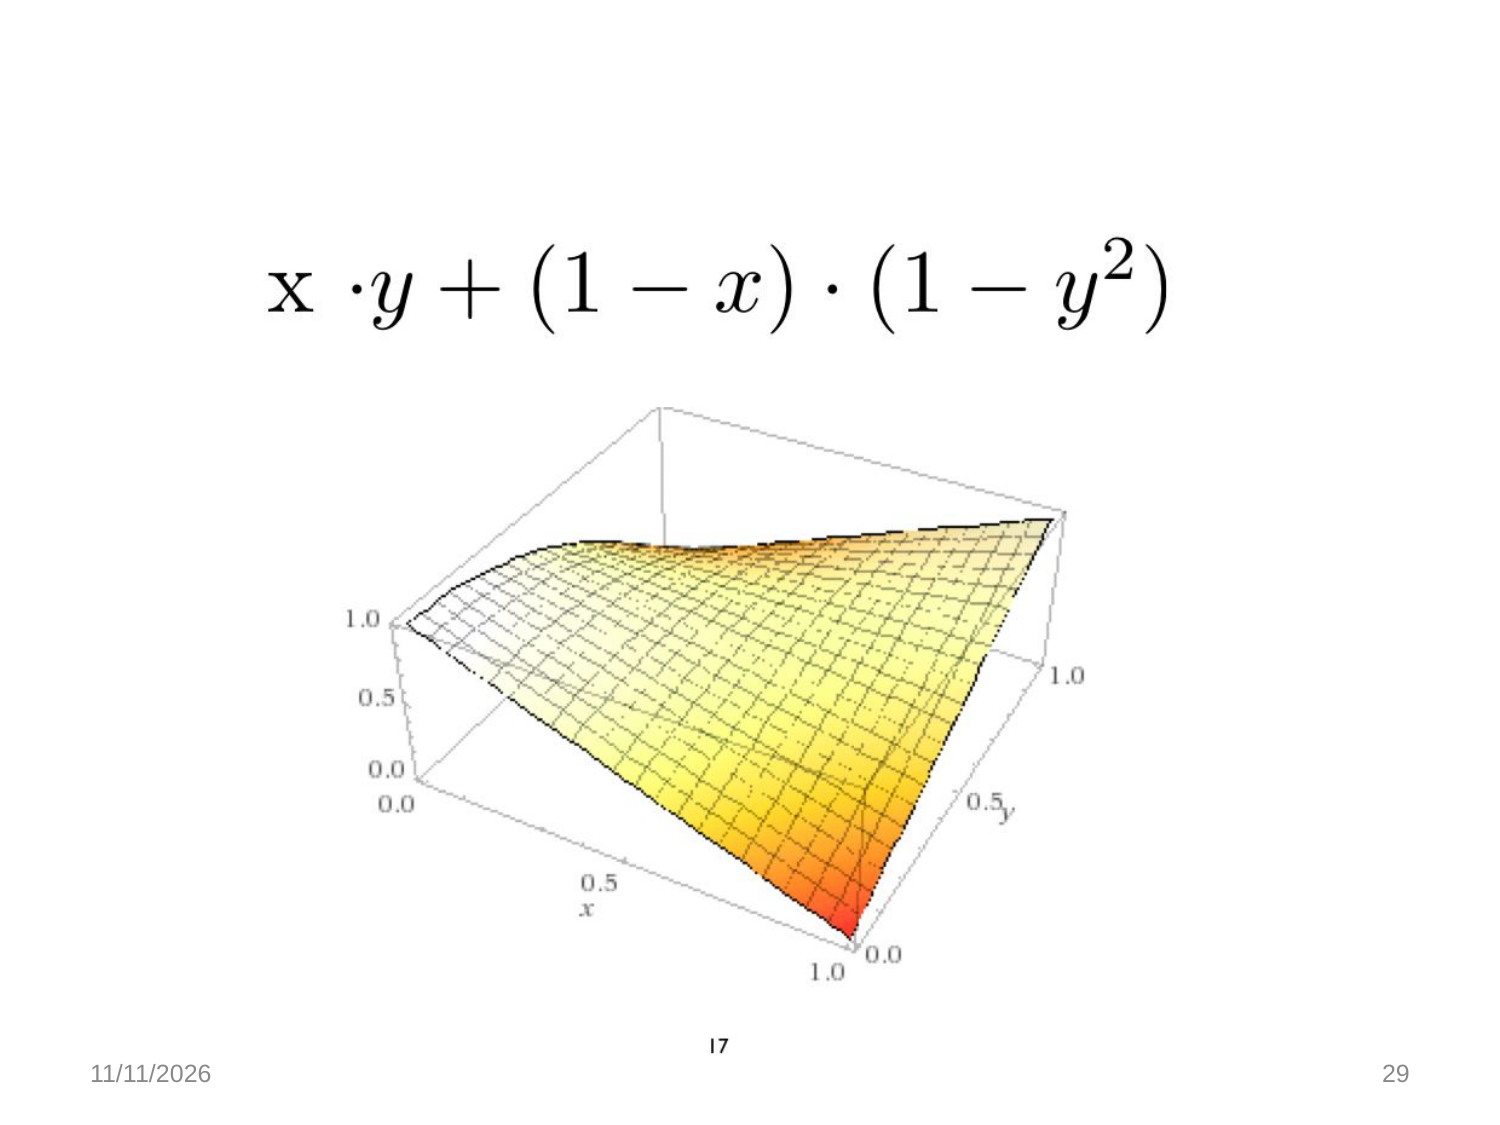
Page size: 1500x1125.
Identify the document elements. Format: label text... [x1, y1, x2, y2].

slide_number 29 [1074, 1042, 1425, 1103]
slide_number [75, 1042, 425, 1103]
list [99, 146, 1338, 1075]
